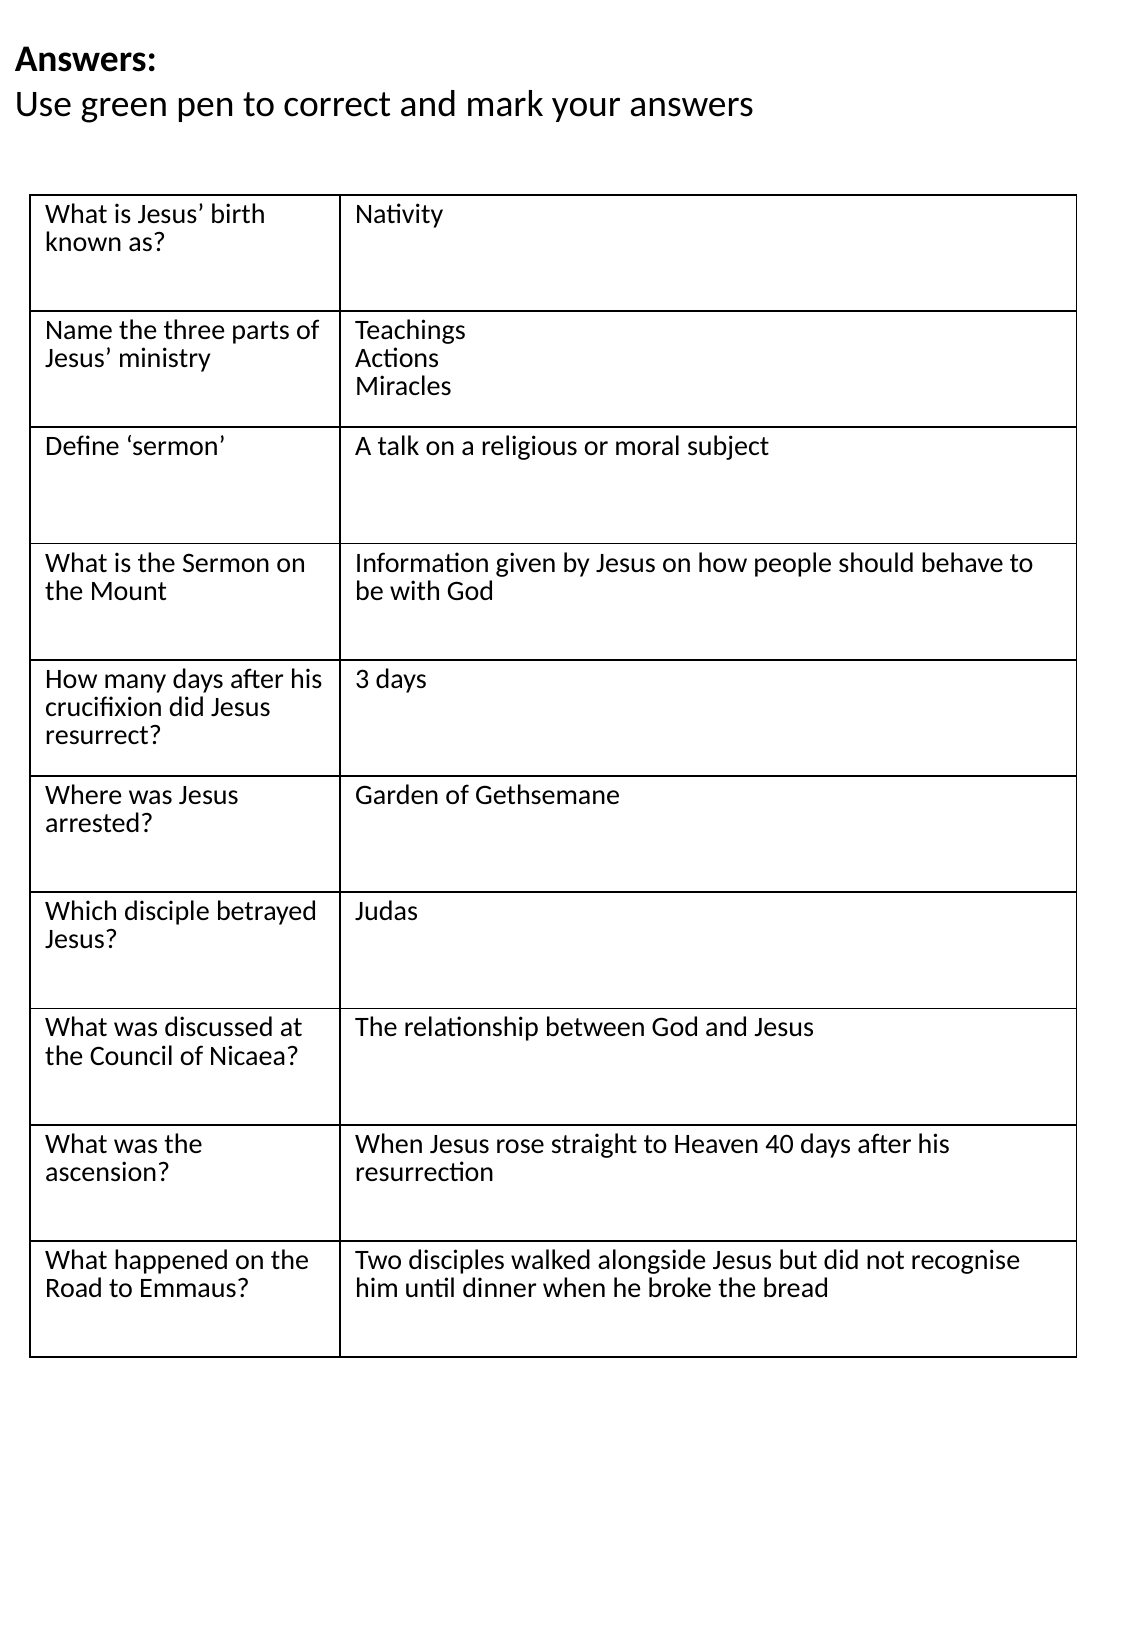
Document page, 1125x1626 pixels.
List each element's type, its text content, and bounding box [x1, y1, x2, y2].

table_cell Information given by Jesus on how people should behave to be with God [341, 544, 1076, 659]
table_cell What is the Sermon on the Mount [31, 544, 339, 659]
table_header Nativity [341, 196, 1076, 310]
table_cell Two disciples walked alongside Jesus but did not recognise him until dinner when he broke the bread [341, 1242, 1076, 1356]
table_cell What was the ascension? [31, 1126, 339, 1240]
table_cell How many days after his crucifixion did Jesus resurrect? [31, 661, 339, 775]
table_cell The relationship between God and Jesus [341, 1009, 1076, 1124]
table_cell What happened on the Road to Emmaus? [31, 1242, 339, 1356]
table_cell Which disciple betrayed Jesus? [31, 893, 339, 1008]
text_box Answers: Use green pen to correct and mark your answers [0, 26, 1107, 176]
table_cell Teachings Actions Miracles [341, 312, 1076, 426]
table_cell What was discussed at the Council of Nicaea? [31, 1009, 339, 1124]
table_cell Garden of Gethsemane [341, 777, 1076, 891]
table_header What is Jesus’ birth known as? [31, 196, 339, 310]
table_cell When Jesus rose straight to Heaven 40 days after his resurrection [341, 1126, 1076, 1240]
table_cell Where was Jesus arrested? [31, 777, 339, 891]
table_cell Define ‘sermon’ [31, 428, 339, 543]
table_cell Judas [341, 893, 1076, 1008]
table_cell A talk on a religious or moral subject [341, 428, 1076, 543]
table_cell Name the three parts of Jesus’ ministry [31, 312, 339, 426]
table_cell 3 days [341, 661, 1076, 775]
